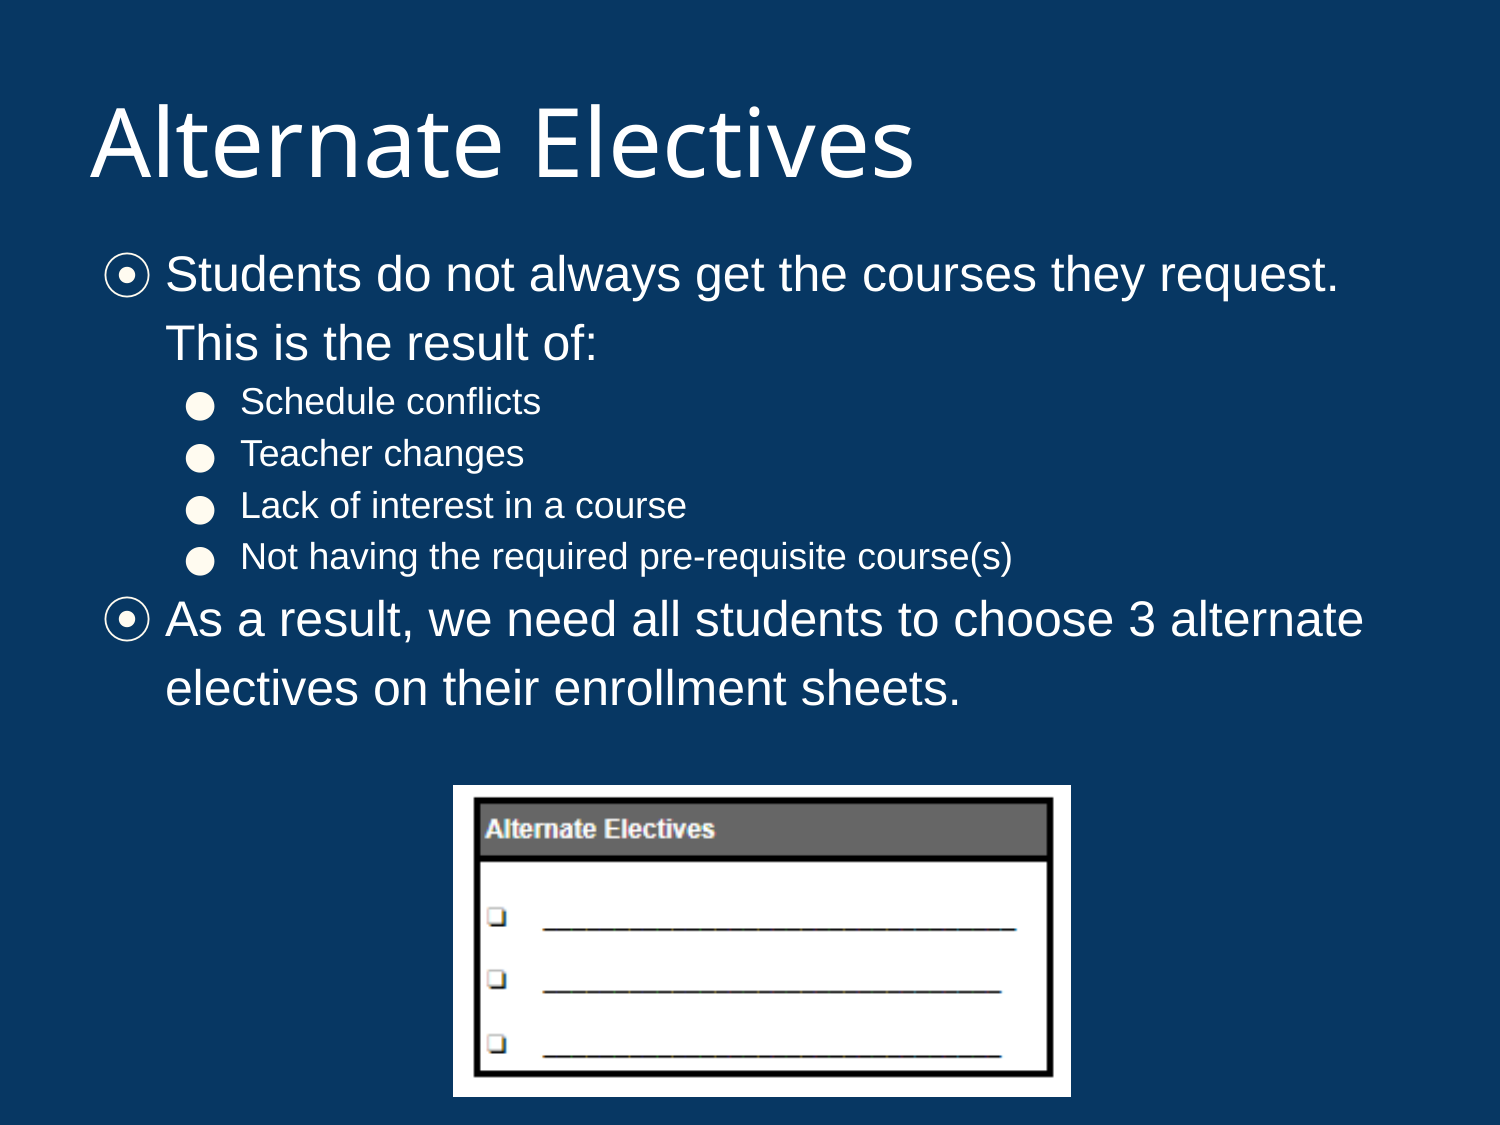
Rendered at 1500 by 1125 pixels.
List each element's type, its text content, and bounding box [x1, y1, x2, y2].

title Alternate Electives [75, 45, 1300, 217]
list Students do not always get the courses they request. This is the result of: Schedule conflicts Teacher changes Lack of interest in a course Not having the required pre-requisite course(s) As a result, we need all students to choose 3 alternate electives on their enrollment sheets. [75, 217, 1449, 960]
picture [452, 785, 1071, 1097]
